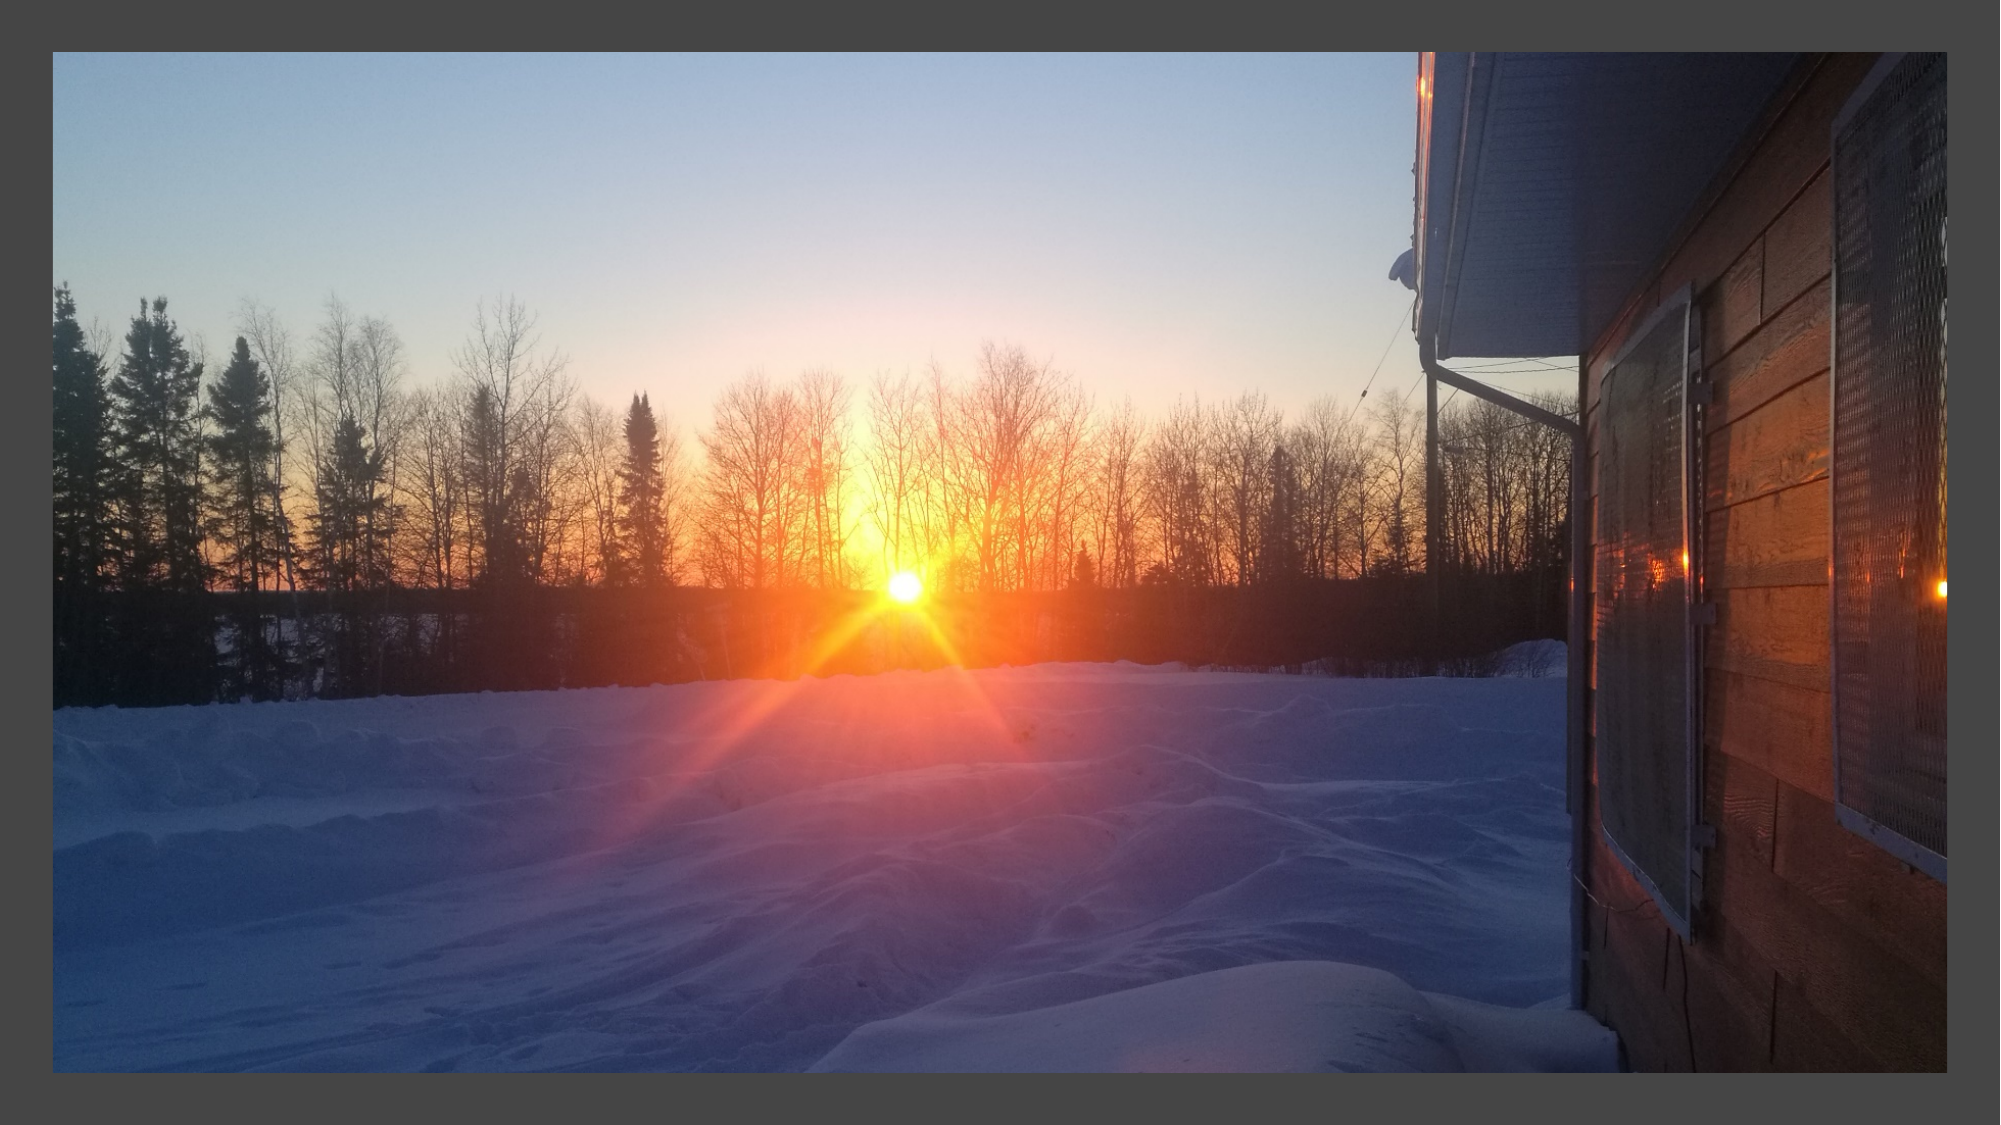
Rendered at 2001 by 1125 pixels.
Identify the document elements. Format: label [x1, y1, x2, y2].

picture [52, 52, 1948, 1073]
